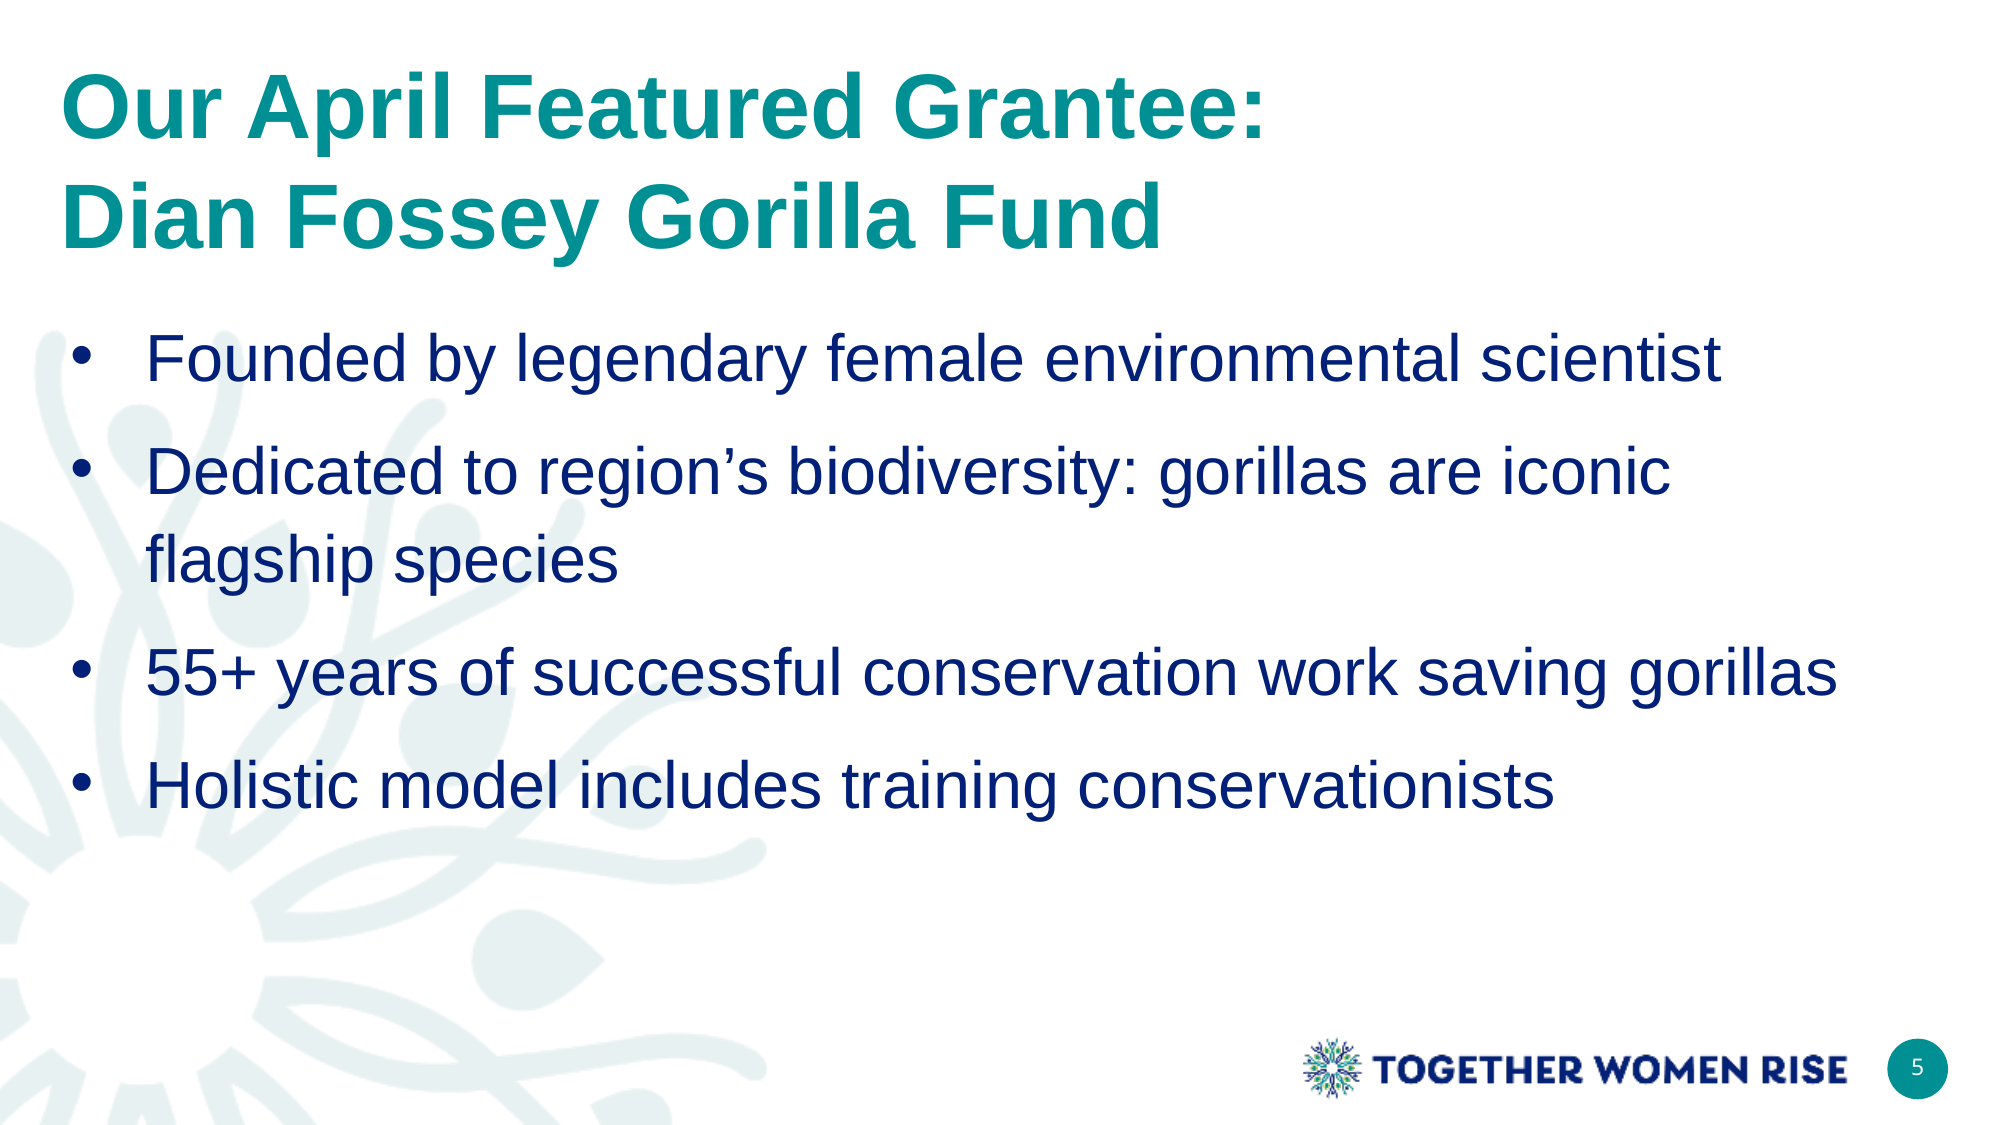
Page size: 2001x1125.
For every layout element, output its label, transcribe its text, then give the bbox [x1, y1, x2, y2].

slide_number 5 [1877, 1045, 1959, 1091]
picture [1291, 1025, 1863, 1112]
list Founded by legendary female environmental scientist Dedicated to region’s biodiversity: gorillas are iconic flagship species 55+ years of successful conservation work saving gorillas Holistic model includes training conservationists [55, 299, 1858, 973]
title Our April Featured Grantee: Dian Fossey Gorilla Fund [45, 39, 1837, 179]
